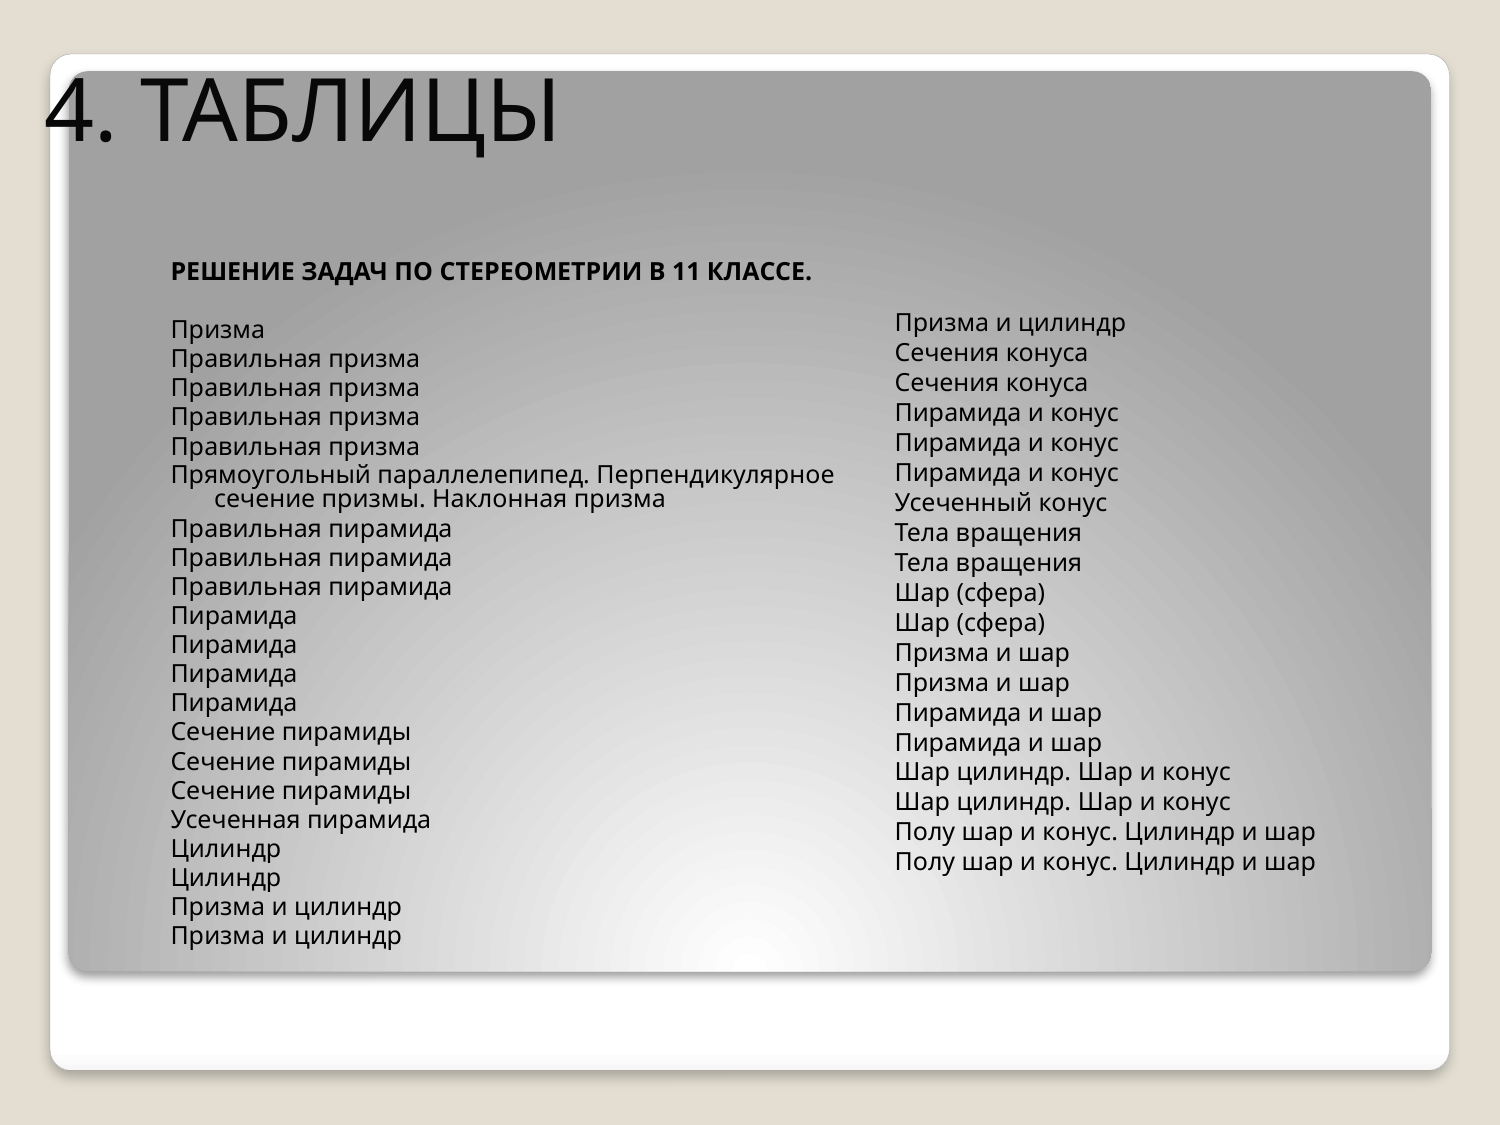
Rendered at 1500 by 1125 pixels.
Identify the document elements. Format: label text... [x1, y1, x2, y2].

list РЕШЕНИЕ ЗАДАЧ ПО СТЕРЕОМЕТРИИ В 11 КЛАССЕ. Призма Правильная призма Правильная призма Правильная призма Правильная призма Прямоугольный параллелепипед. Перпендикулярное сечение призмы. Наклонная призма Правильная пирамида Правильная пирамида Правильная пирамида Пирамида Пирамида Пирамида Пирамида Сечение пирамиды Сечение пирамиды Сечение пирамиды Усеченная пирамида Цилиндр Цилиндр Призма и цилиндр Призма и цилиндр [140, 246, 944, 972]
text_box 4. ТАБЛИЦЫ [29, 30, 1345, 181]
text_box Призма и цилиндр Сечения конуса Сечения конуса Пирамида и конус Пирамида и конус Пирамида и конус Усеченный конус Тела вращения Тела вращения Шар (сфера) Шар (сфера) Призма и шар Призма и шар Пирамида и шар Пирамида и шар Шар цилиндр. Шар и конус Шар цилиндр. Шар и конус Полу шар и конус. Цилиндр и шар Полу шар и конус. Цилиндр и шар [879, 255, 1365, 883]
